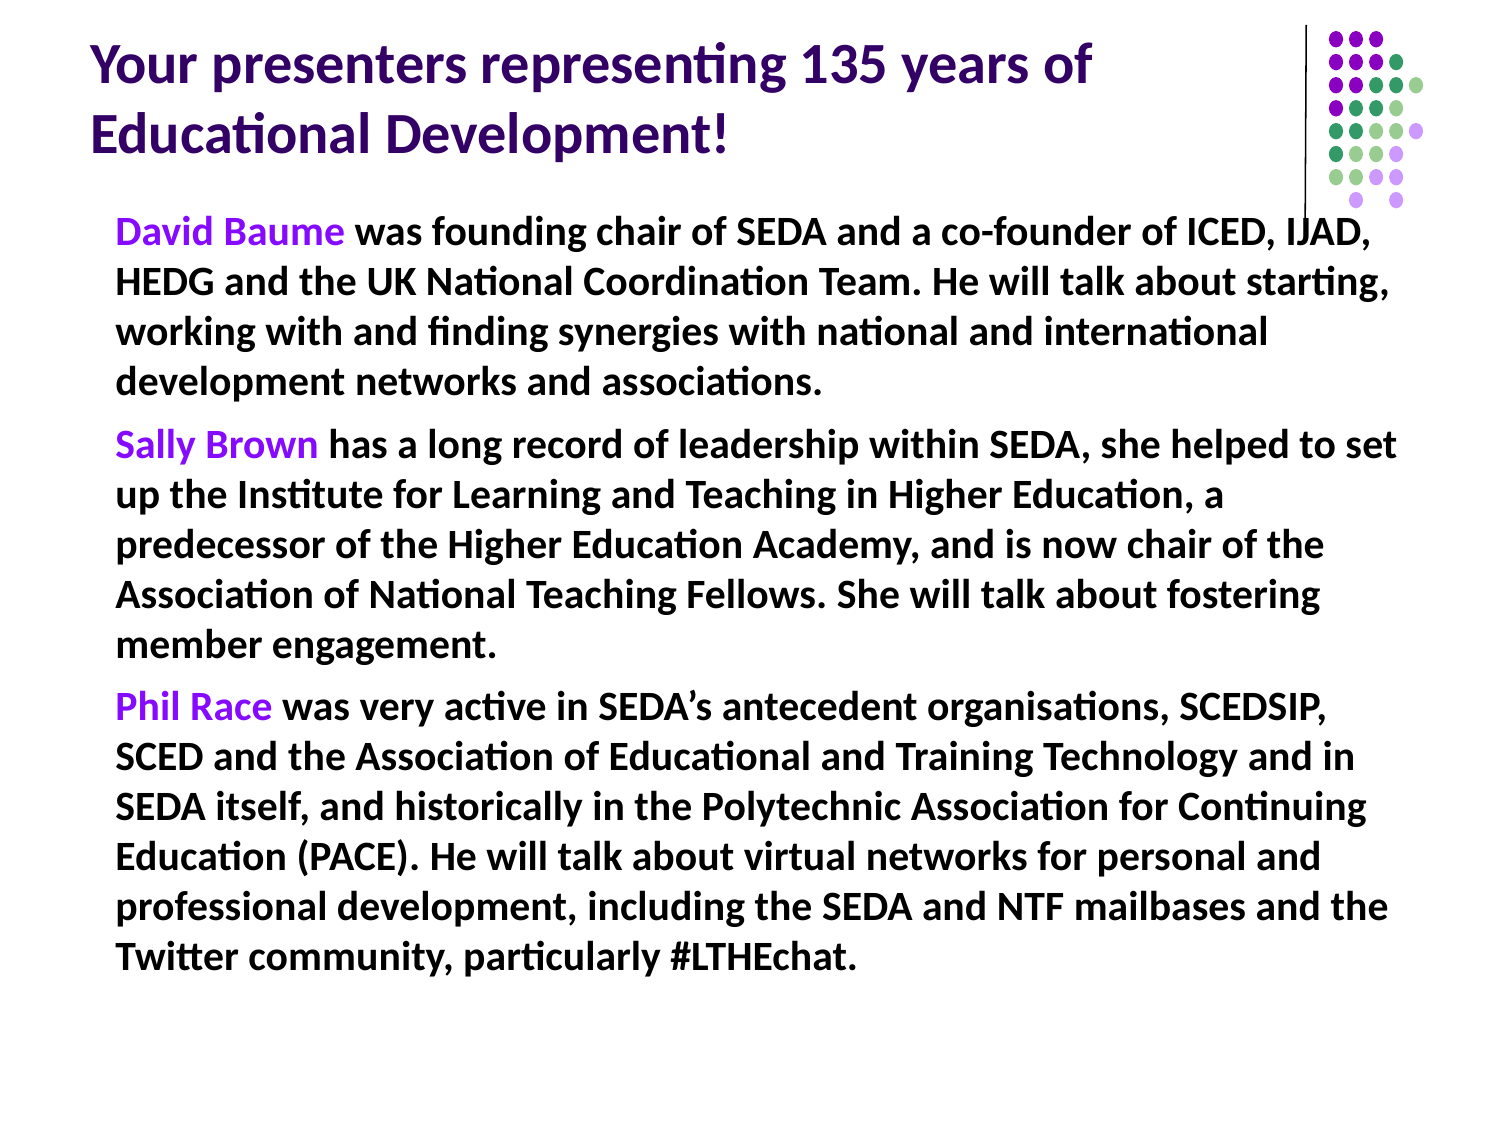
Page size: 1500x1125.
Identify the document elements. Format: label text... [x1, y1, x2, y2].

title Your presenters representing 135 years of Educational Development! [74, 19, 1313, 173]
list David Baume was founding chair of SEDA and a co-founder of ICED, IJAD, HEDG and the UK National Coordination Team. He will talk about starting, working with and finding synergies with national and international development networks and associations. Sally Brown has a long record of leadership within SEDA, she helped to set up the Institute for Learning and Teaching in Higher Education, a predecessor of the Higher Education Academy, and is now chair of the Association of National Teaching Fellows. She will talk about fostering member engagement. Phil Race was very active in SEDA’s antecedent organisations, SCEDSIP, SCED and the Association of Educational and Training Technology and in SEDA itself, and historically in the Polytechnic Association for Continuing Education (PACE). He will talk about virtual networks for personal and professional development, including the SEDA and NTF mailbases and the Twitter community, particularly #LTHEchat. [100, 196, 1428, 1018]
